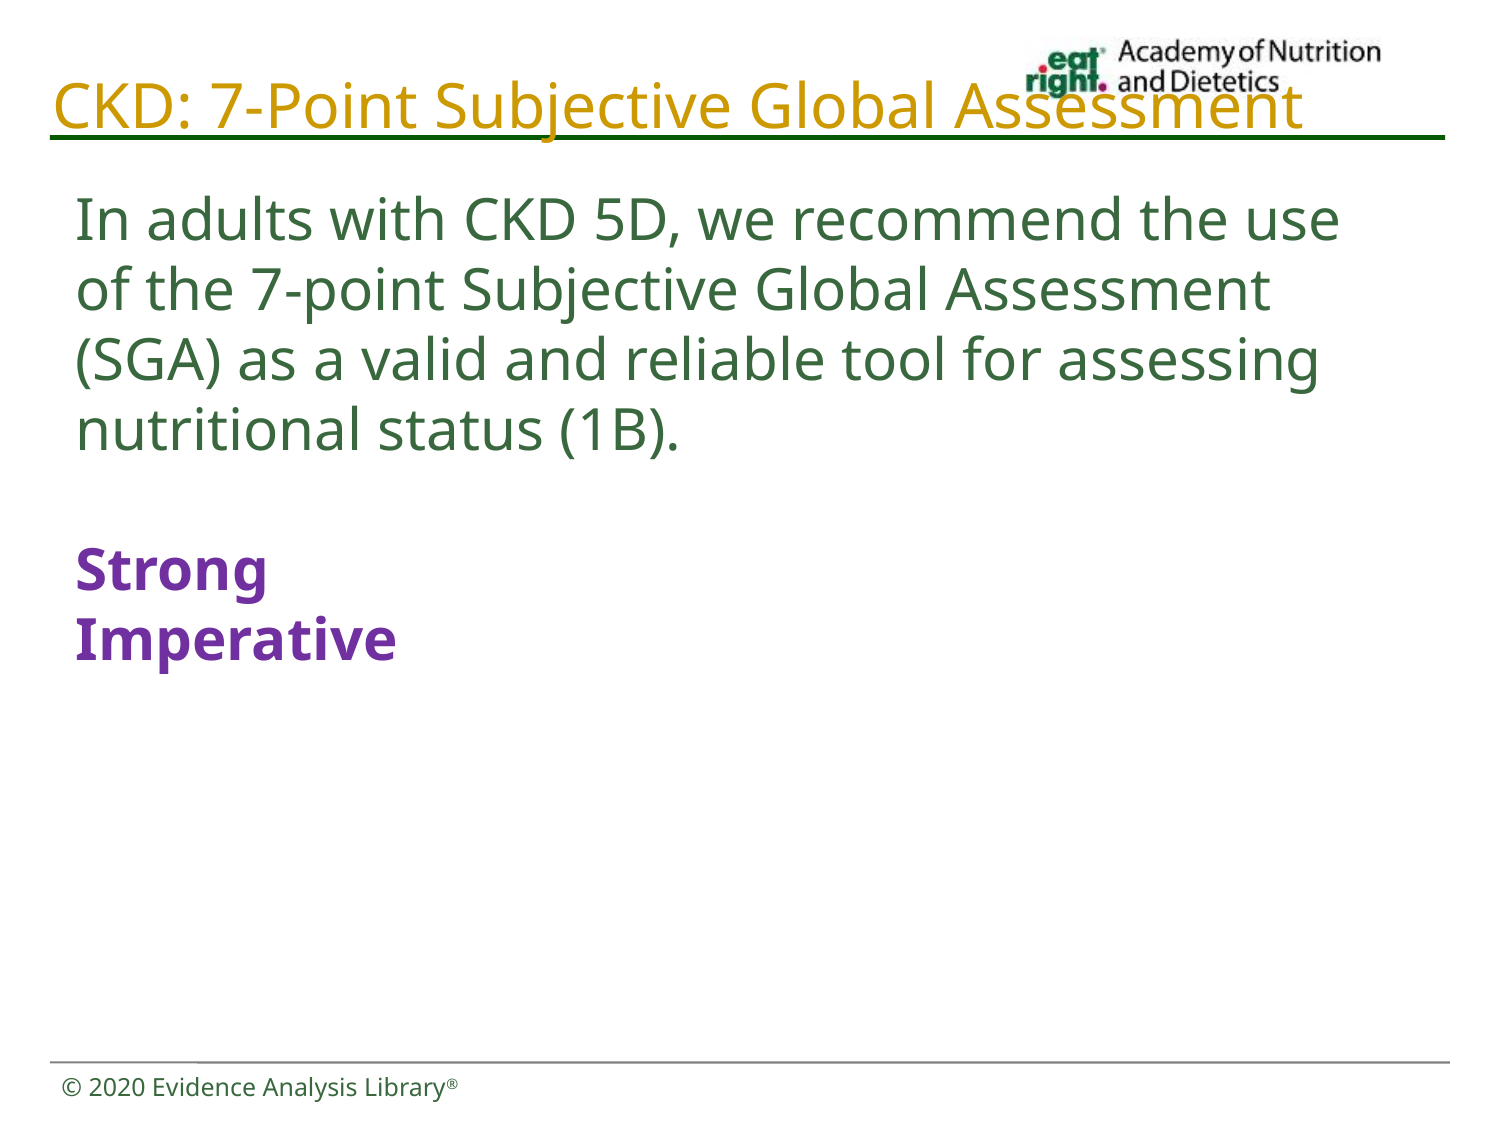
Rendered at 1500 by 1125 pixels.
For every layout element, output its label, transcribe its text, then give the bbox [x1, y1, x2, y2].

title CKD: 7-Point Subjective Global Assessment [37, 57, 1388, 151]
picture [1025, 37, 1382, 57]
list In adults with CKD 5D, we recommend the use of the 7-point Subjective Global Assessment (SGA) as a valid and reliable tool for assessing nutritional status (1B). Strong Imperative [60, 174, 1386, 1001]
text_box © 2020 Evidence Analysis Library® [46, 1064, 474, 1109]
